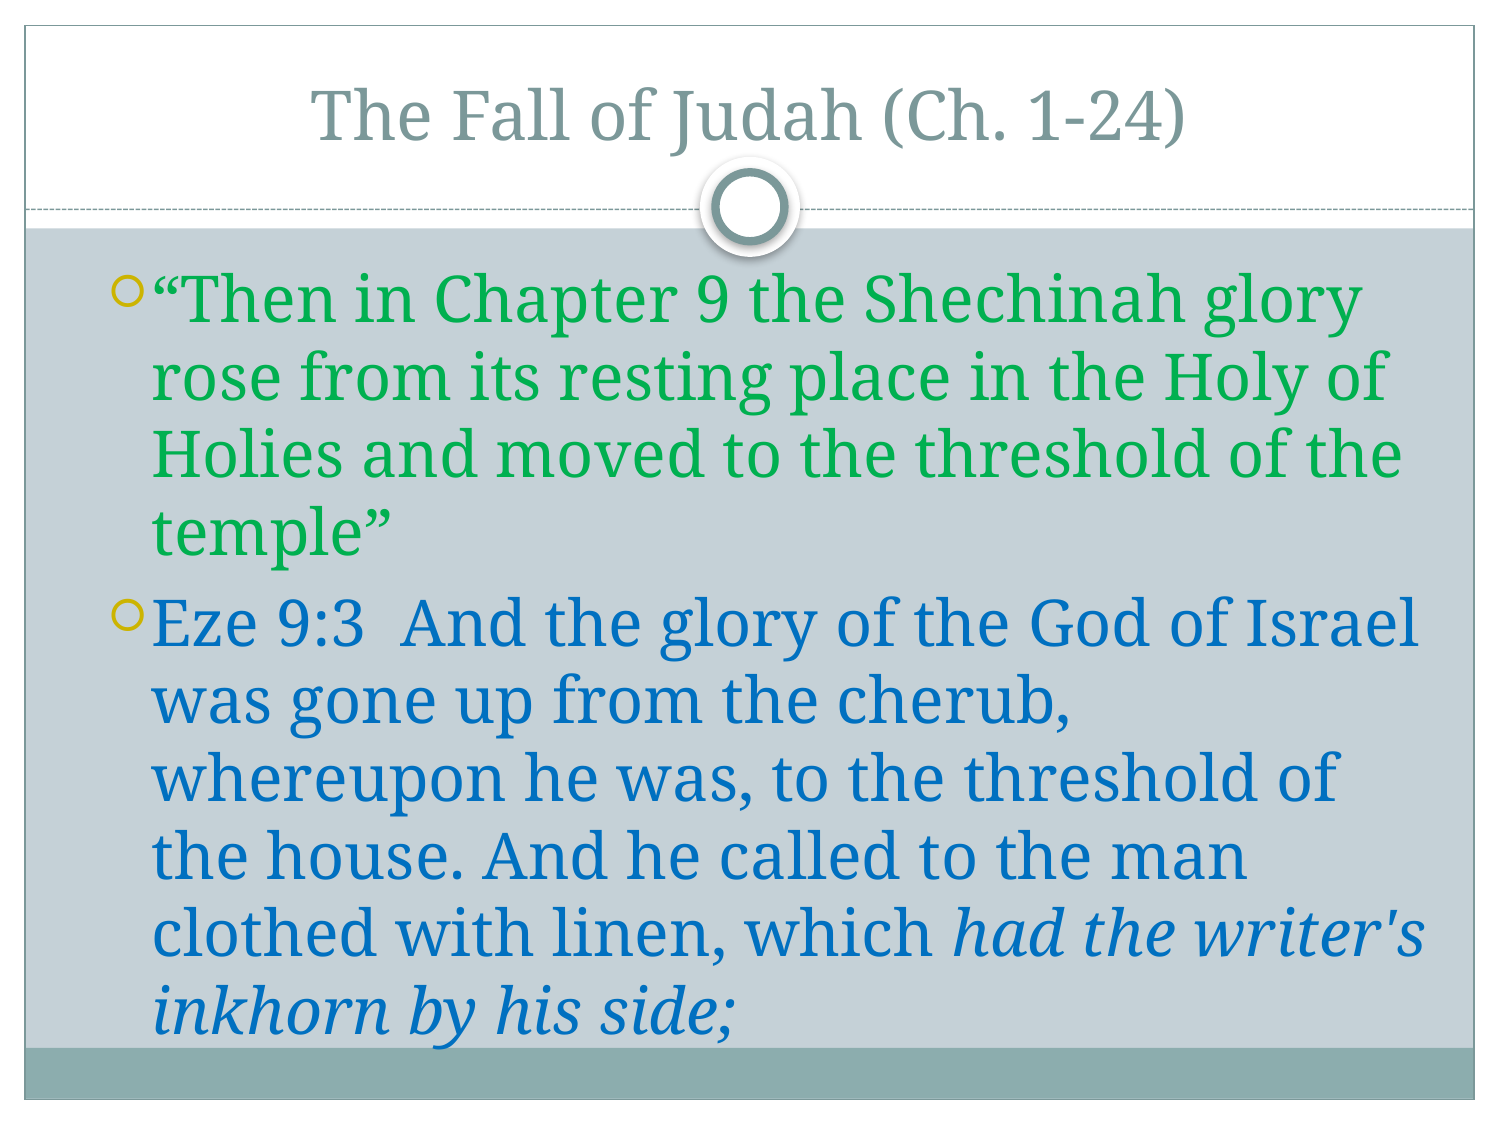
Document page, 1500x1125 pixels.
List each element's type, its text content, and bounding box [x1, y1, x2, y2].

list “Then in Chapter 9 the Shechinah glory rose from its resting place in the Holy of Holies and moved to the threshold of the temple” Eze 9:3 And the glory of the God of Israel was gone up from the cherub, whereupon he was, to the threshold of the house. And he called to the man clothed with linen, which had the writer's inkhorn by his side; [49, 250, 1445, 1063]
title The Fall of Judah (Ch. 1-24) [49, 37, 1450, 162]
